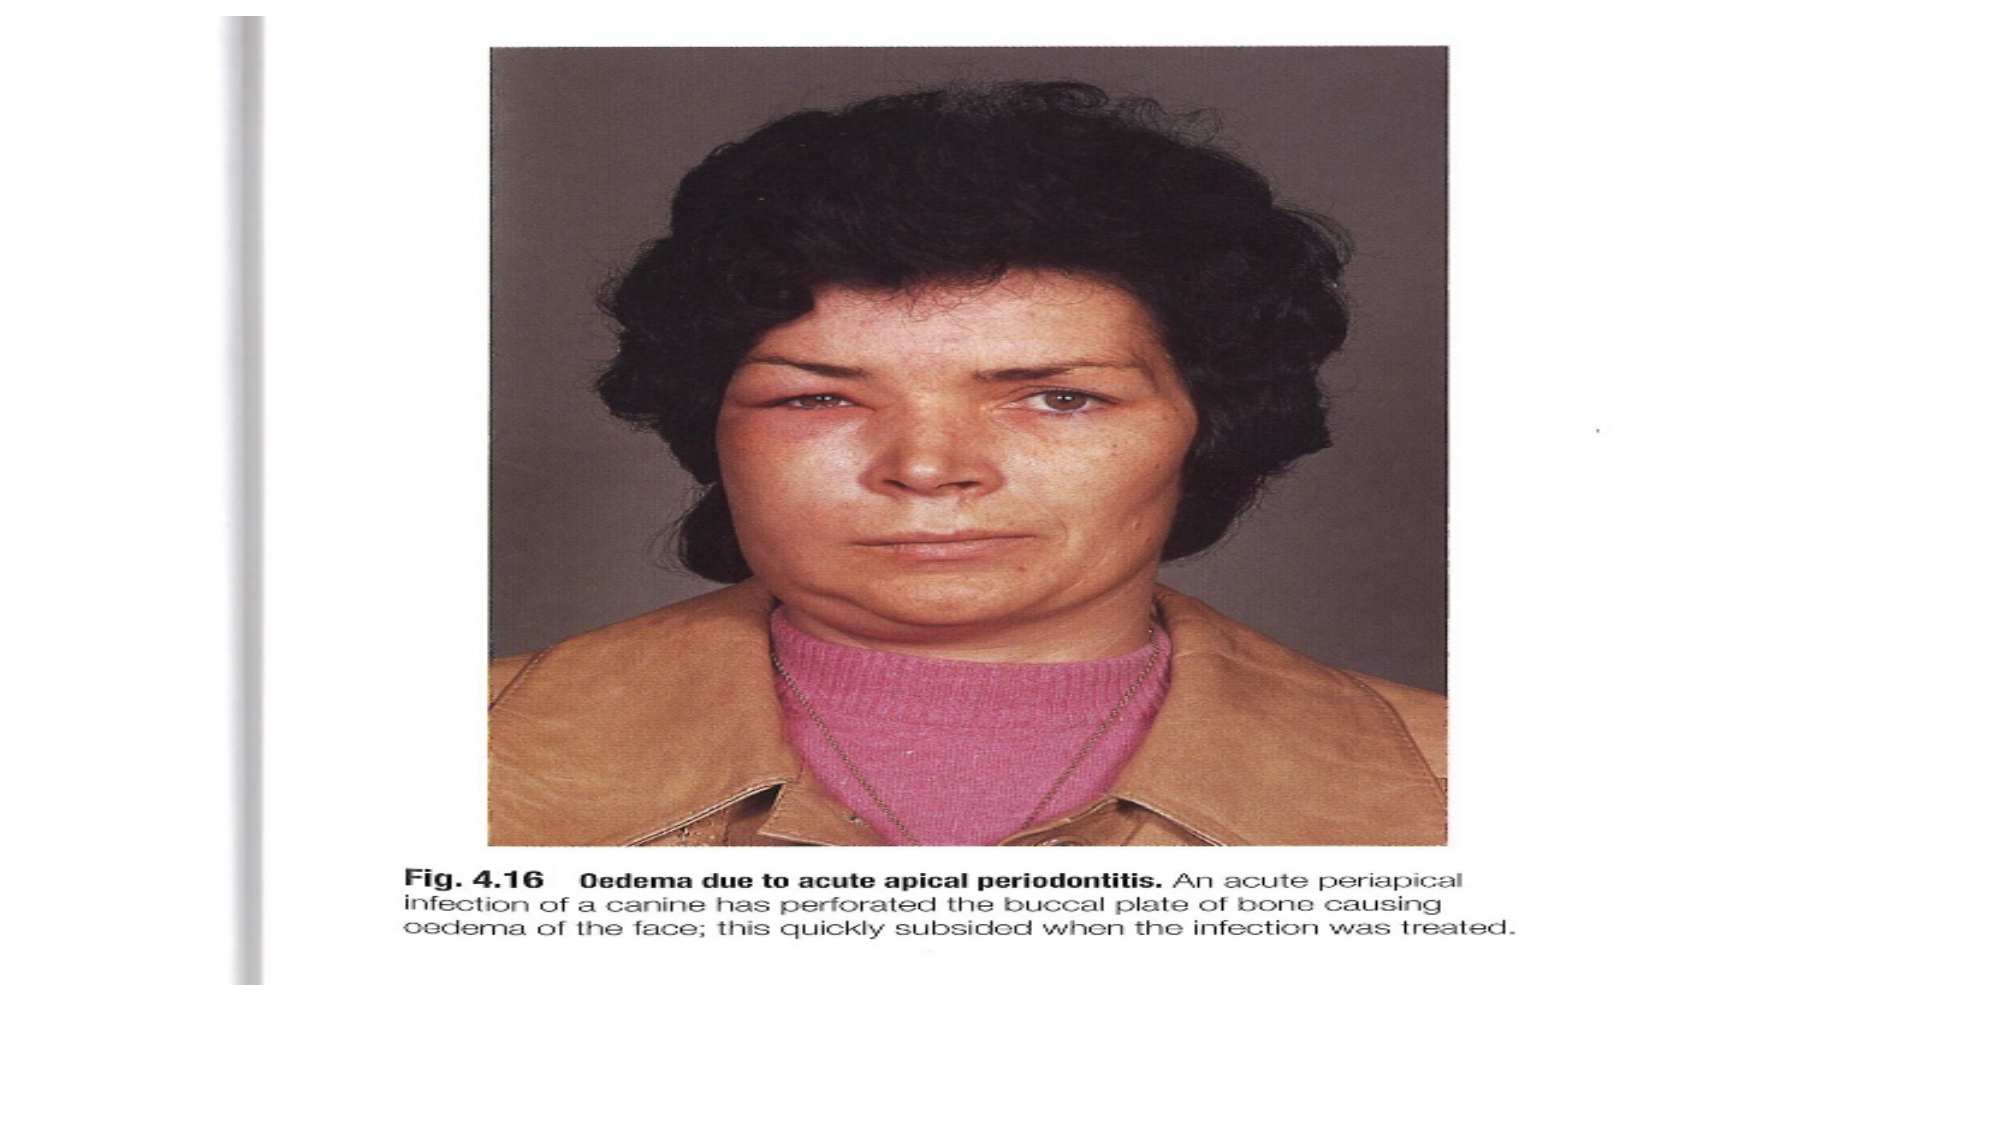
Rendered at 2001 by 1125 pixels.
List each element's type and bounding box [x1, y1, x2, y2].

picture [190, 16, 1612, 985]
